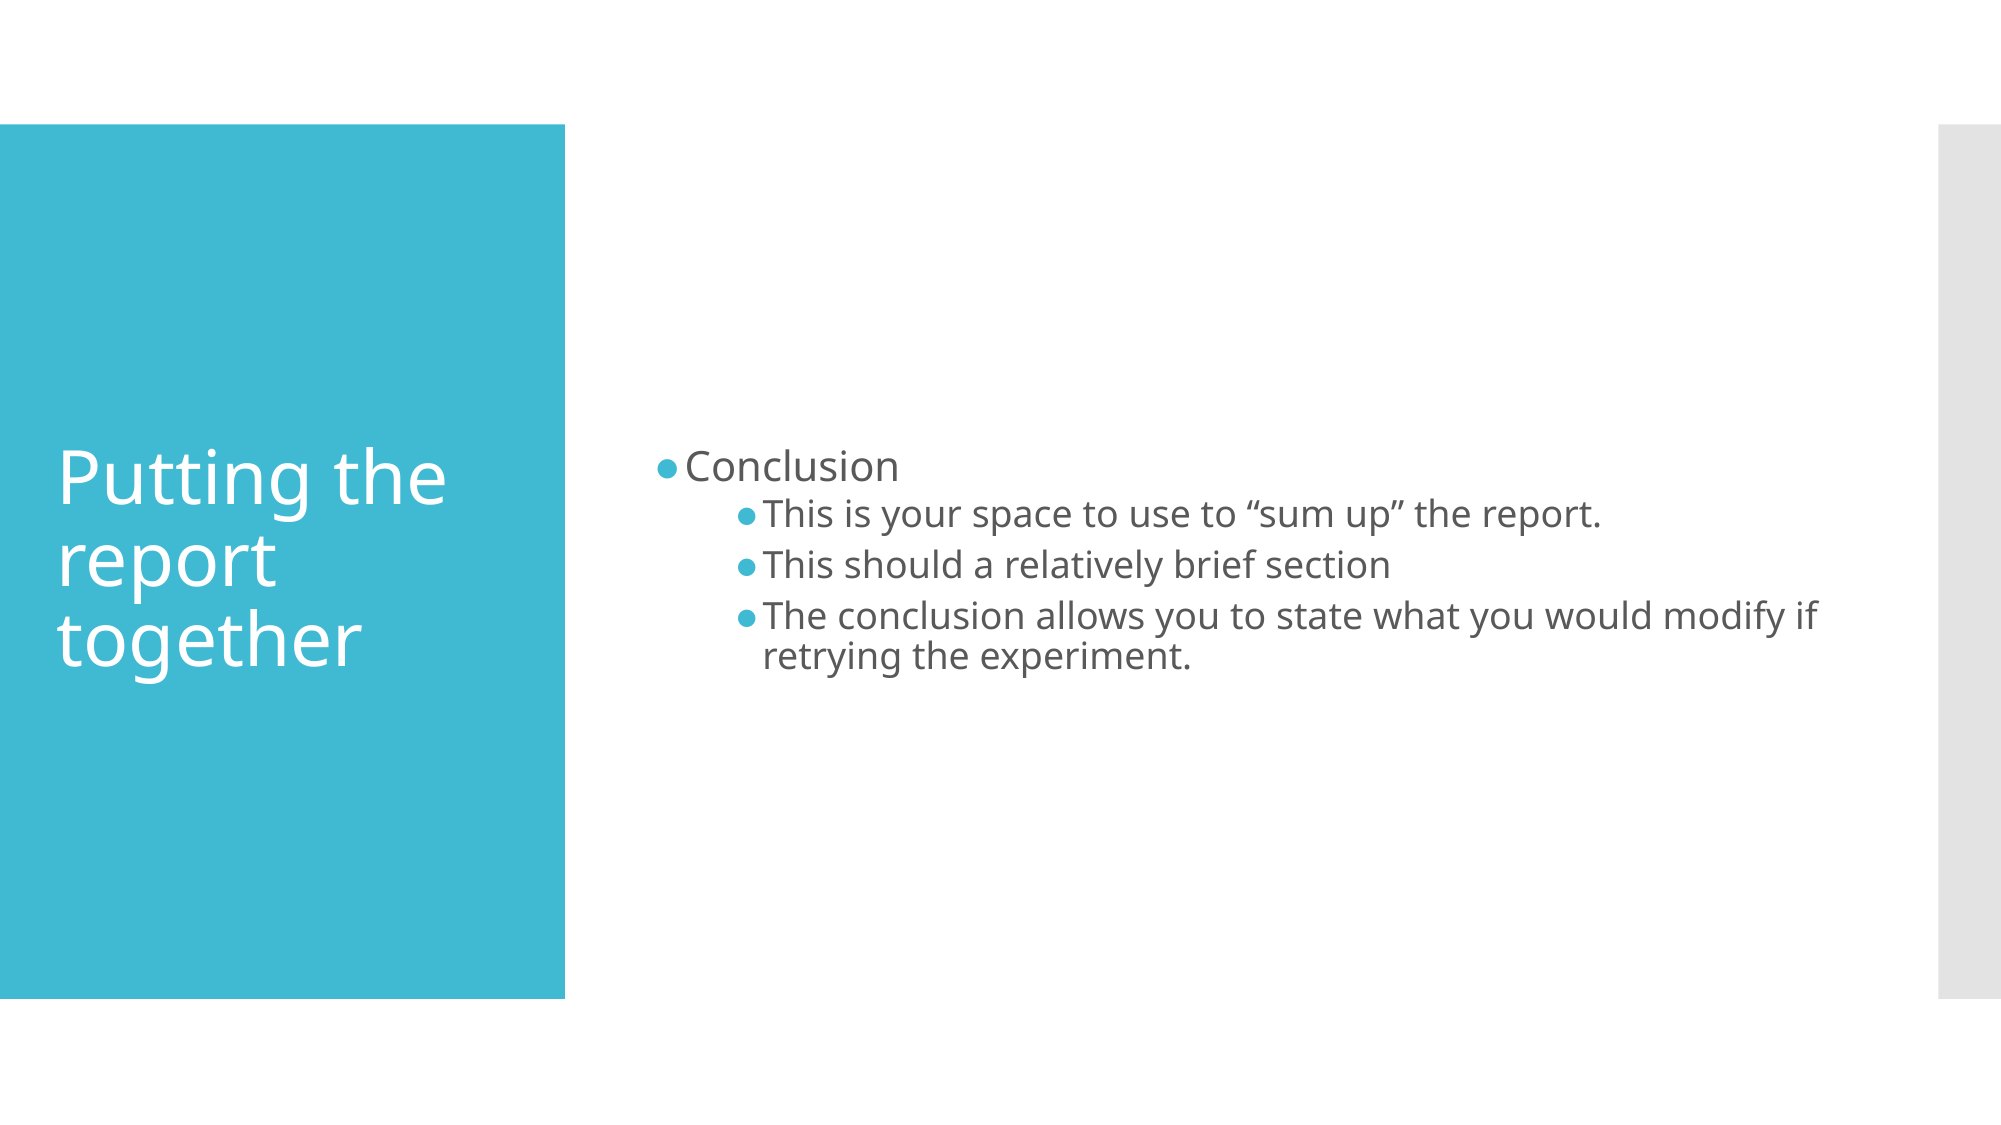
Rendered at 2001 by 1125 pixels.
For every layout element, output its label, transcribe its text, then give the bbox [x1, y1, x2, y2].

title Putting the report together [41, 184, 525, 940]
list Conclusion This is your space to use to “sum up” the report. This should a relatively brief section The conclusion allows you to state what you would modify if retrying the experiment. [634, 141, 1835, 982]
